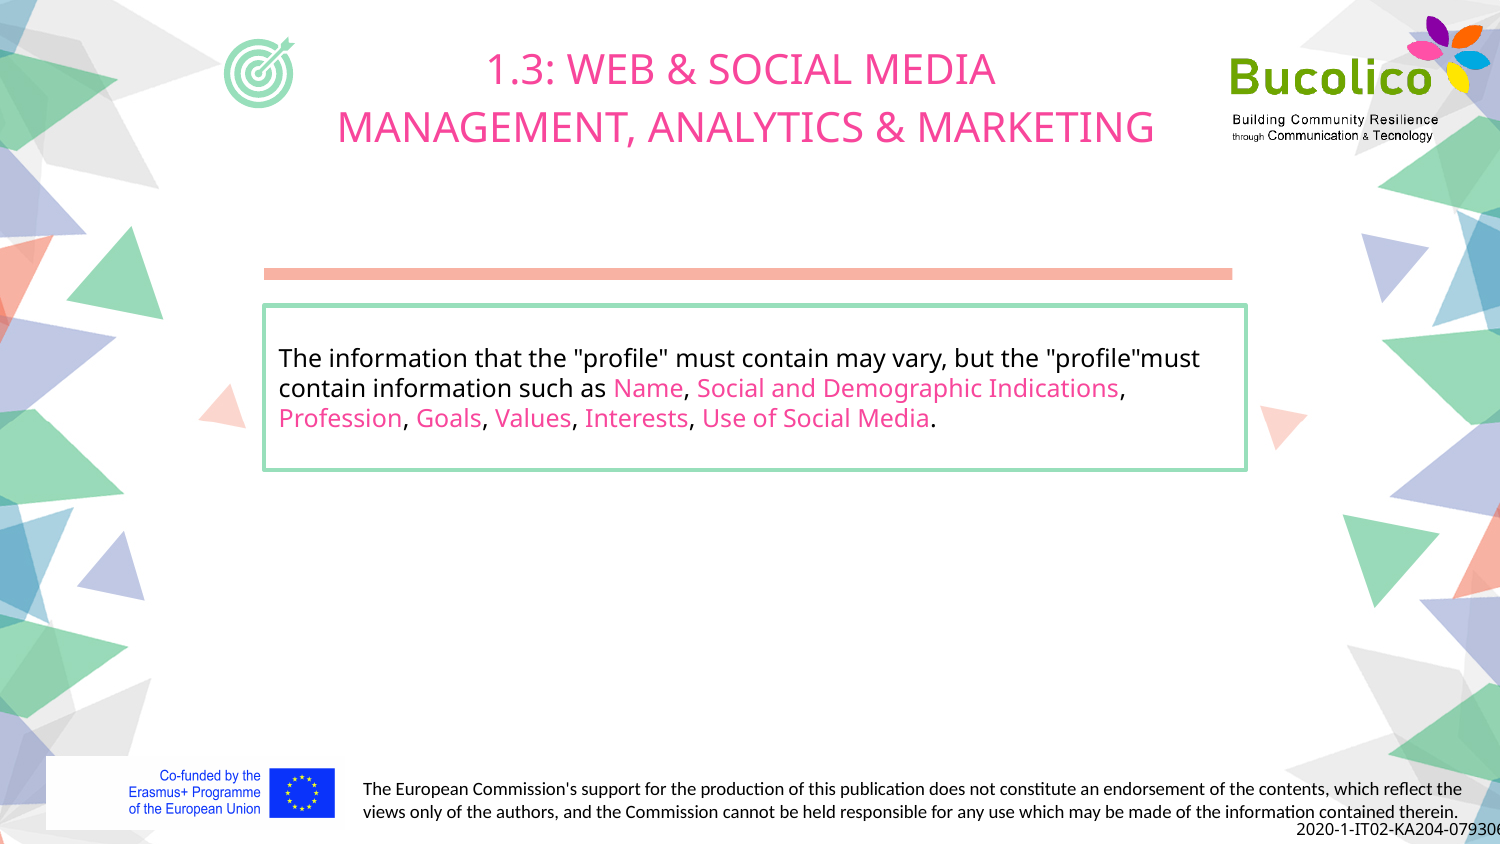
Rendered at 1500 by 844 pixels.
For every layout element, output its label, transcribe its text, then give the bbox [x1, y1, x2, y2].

text_box 1.3: WEB & SOCIAL MEDIA MANAGEMENT, ANALYTICS & MARKETING [223, 49, 1210, 145]
picture [0, 0, 1500, 844]
text_box [262, 266, 1235, 282]
text_box [221, 34, 298, 111]
text_box The European Commission's support for the production of this publication does not constitute an endorsement of the contents, which reflect the views only of the authors, and the Commission cannot be held responsible for any use which may be made of the information contained therein. [348, 769, 1486, 830]
text_box The information that the "profile" must contain may vary, but the "profile"must contain information such as Name, Social and Demographic Indications, Profession, Goals, Values, Interests, Use of Social Media. [262, 303, 1248, 472]
